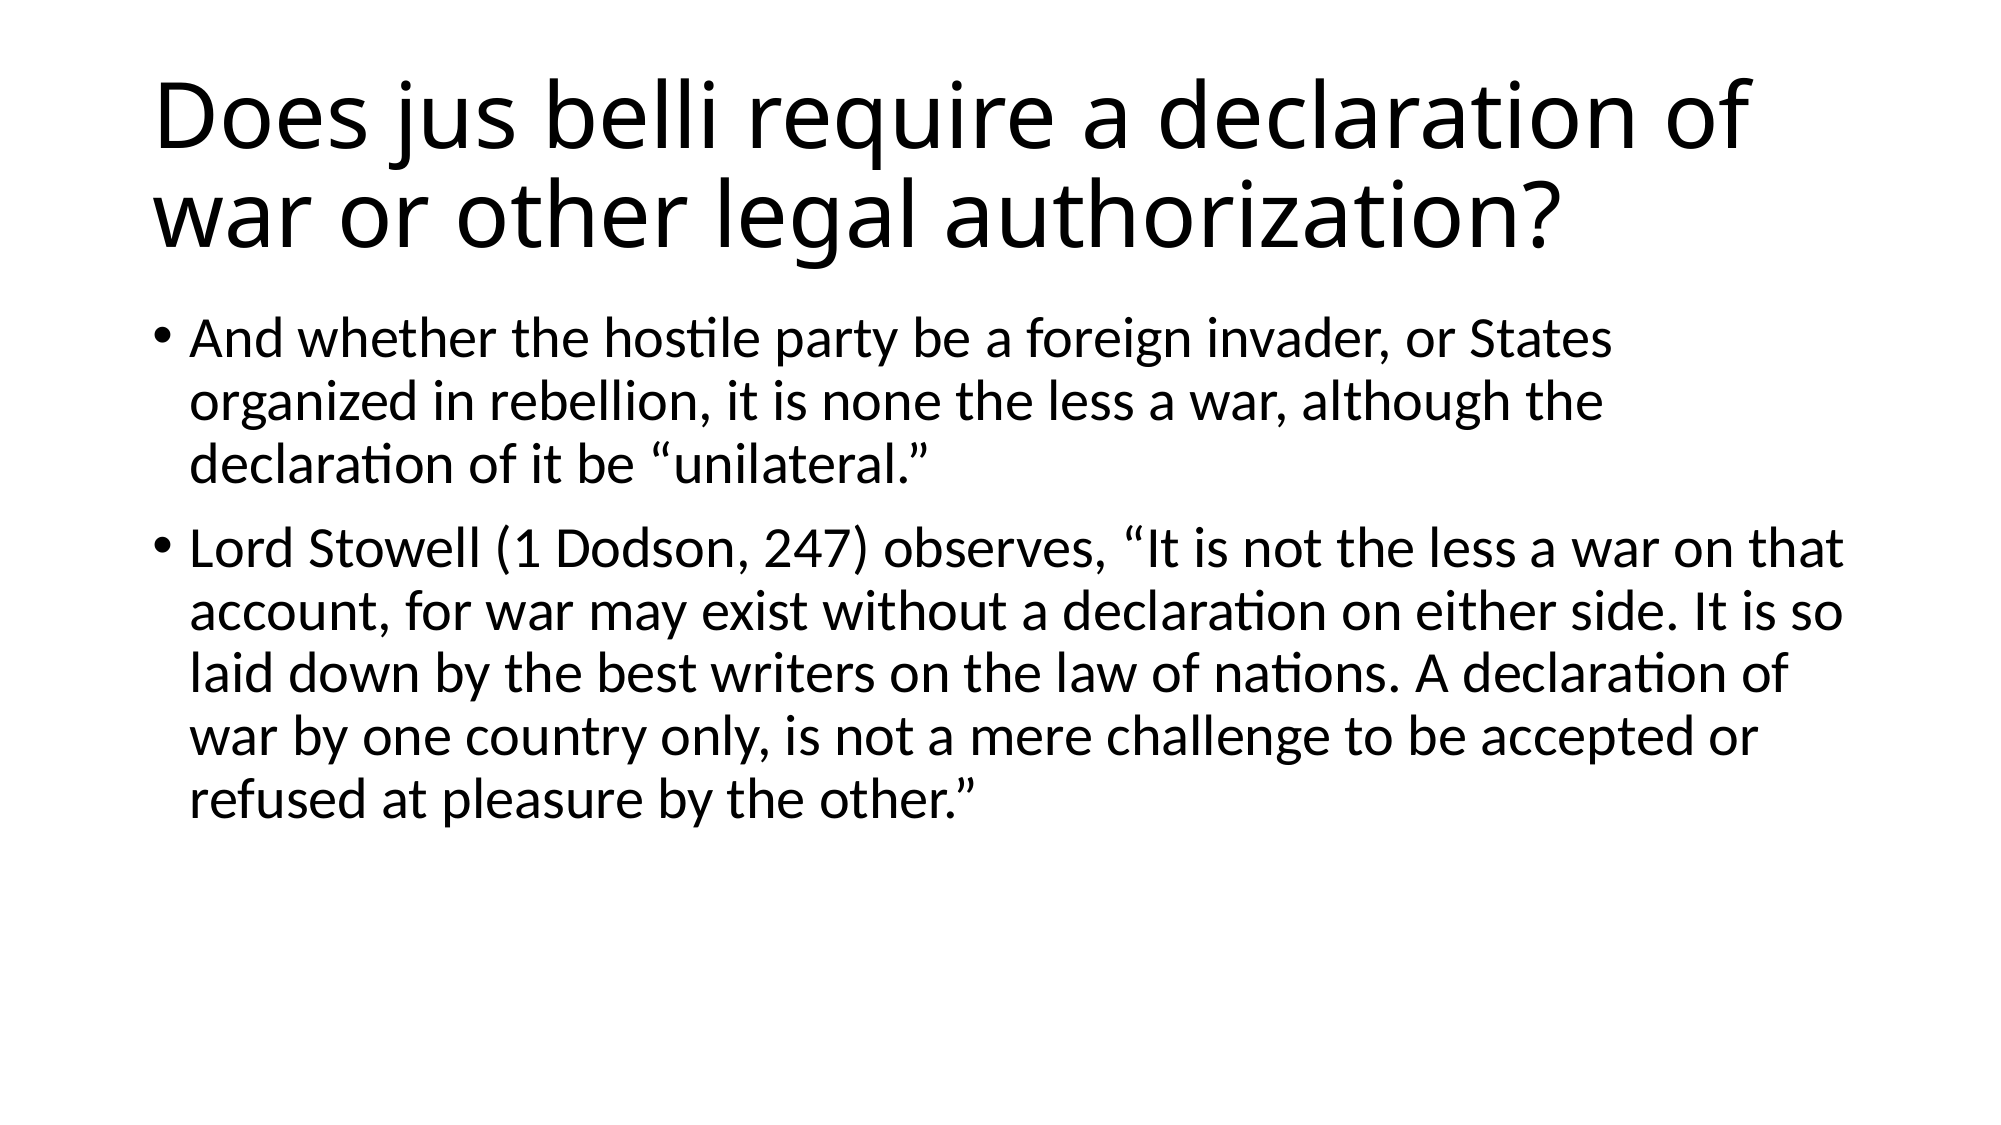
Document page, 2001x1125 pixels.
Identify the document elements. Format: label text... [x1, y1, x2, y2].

list And whether the hostile party be a foreign invader, or States organized in rebellion, it is none the less a war, although the declaration of it be “unilateral.” Lord Stowell (1 Dodson, 247) observes, “It is not the less a war on that account, for war may exist without a declaration on either side. It is so laid down by the best writers on the law of nations. A declaration of war by one country only, is not a mere challenge to be accepted or refused at pleasure by the other.” [137, 299, 1863, 1014]
title Does jus belli require a declaration of war or other legal authorization? [137, 59, 1863, 278]
